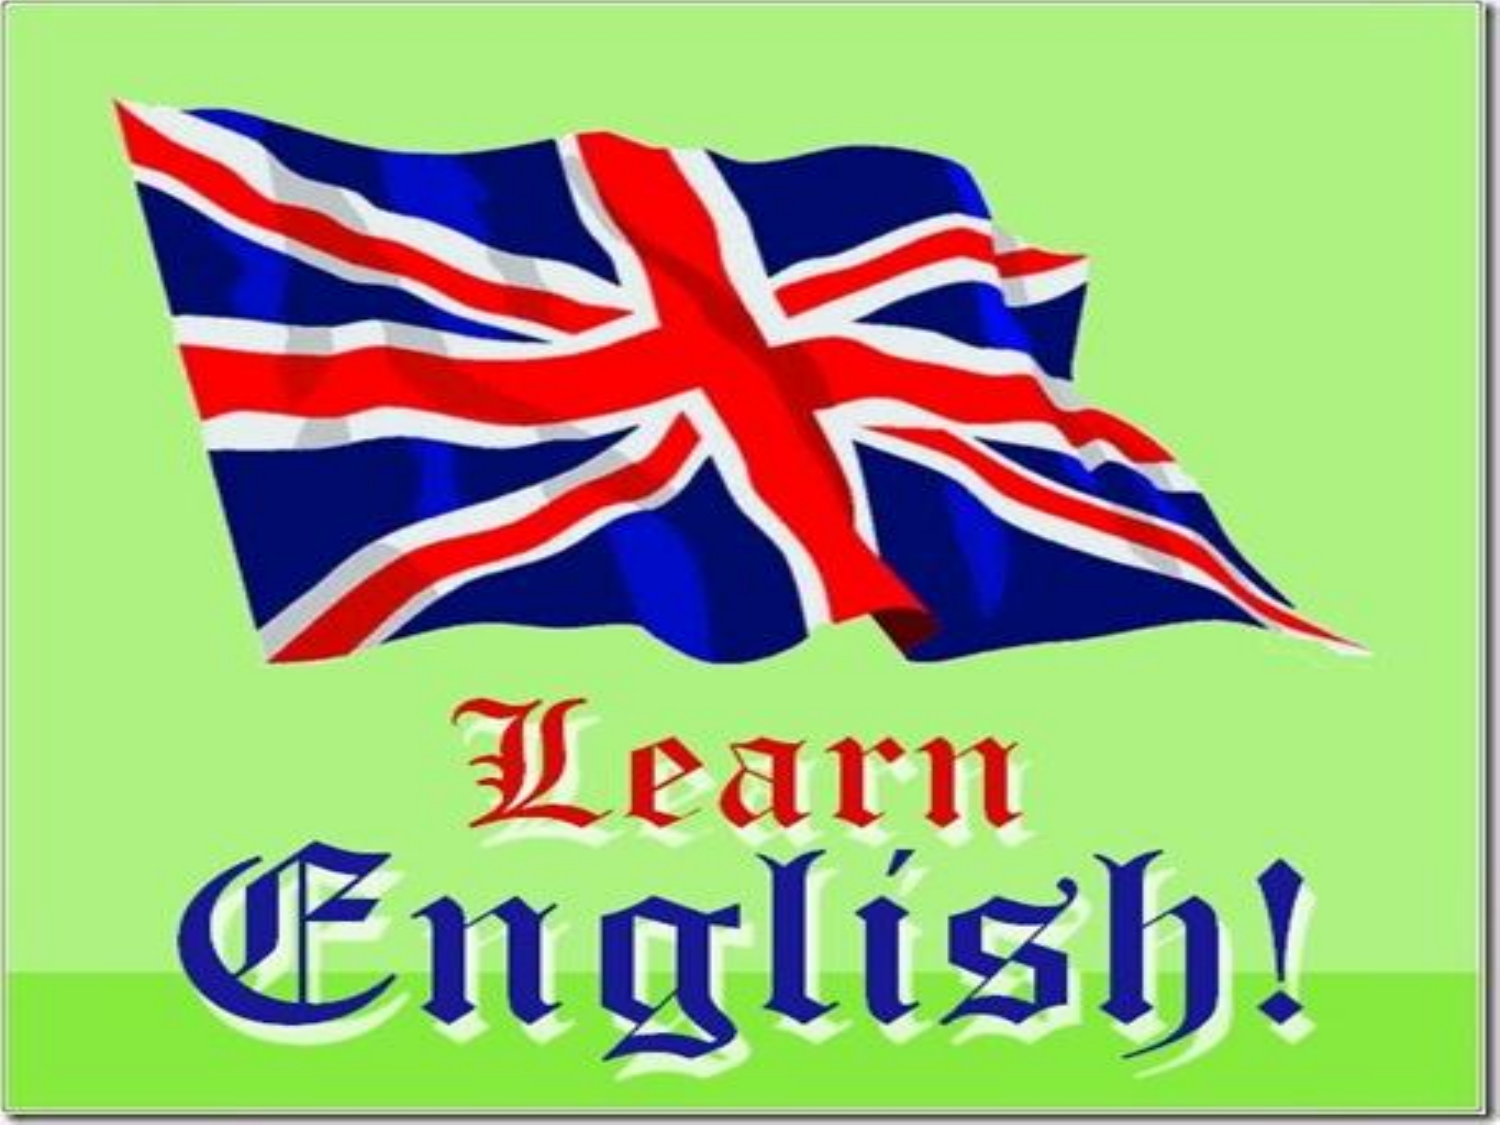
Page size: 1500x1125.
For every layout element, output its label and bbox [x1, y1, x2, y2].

list [0, 0, 1500, 1125]
